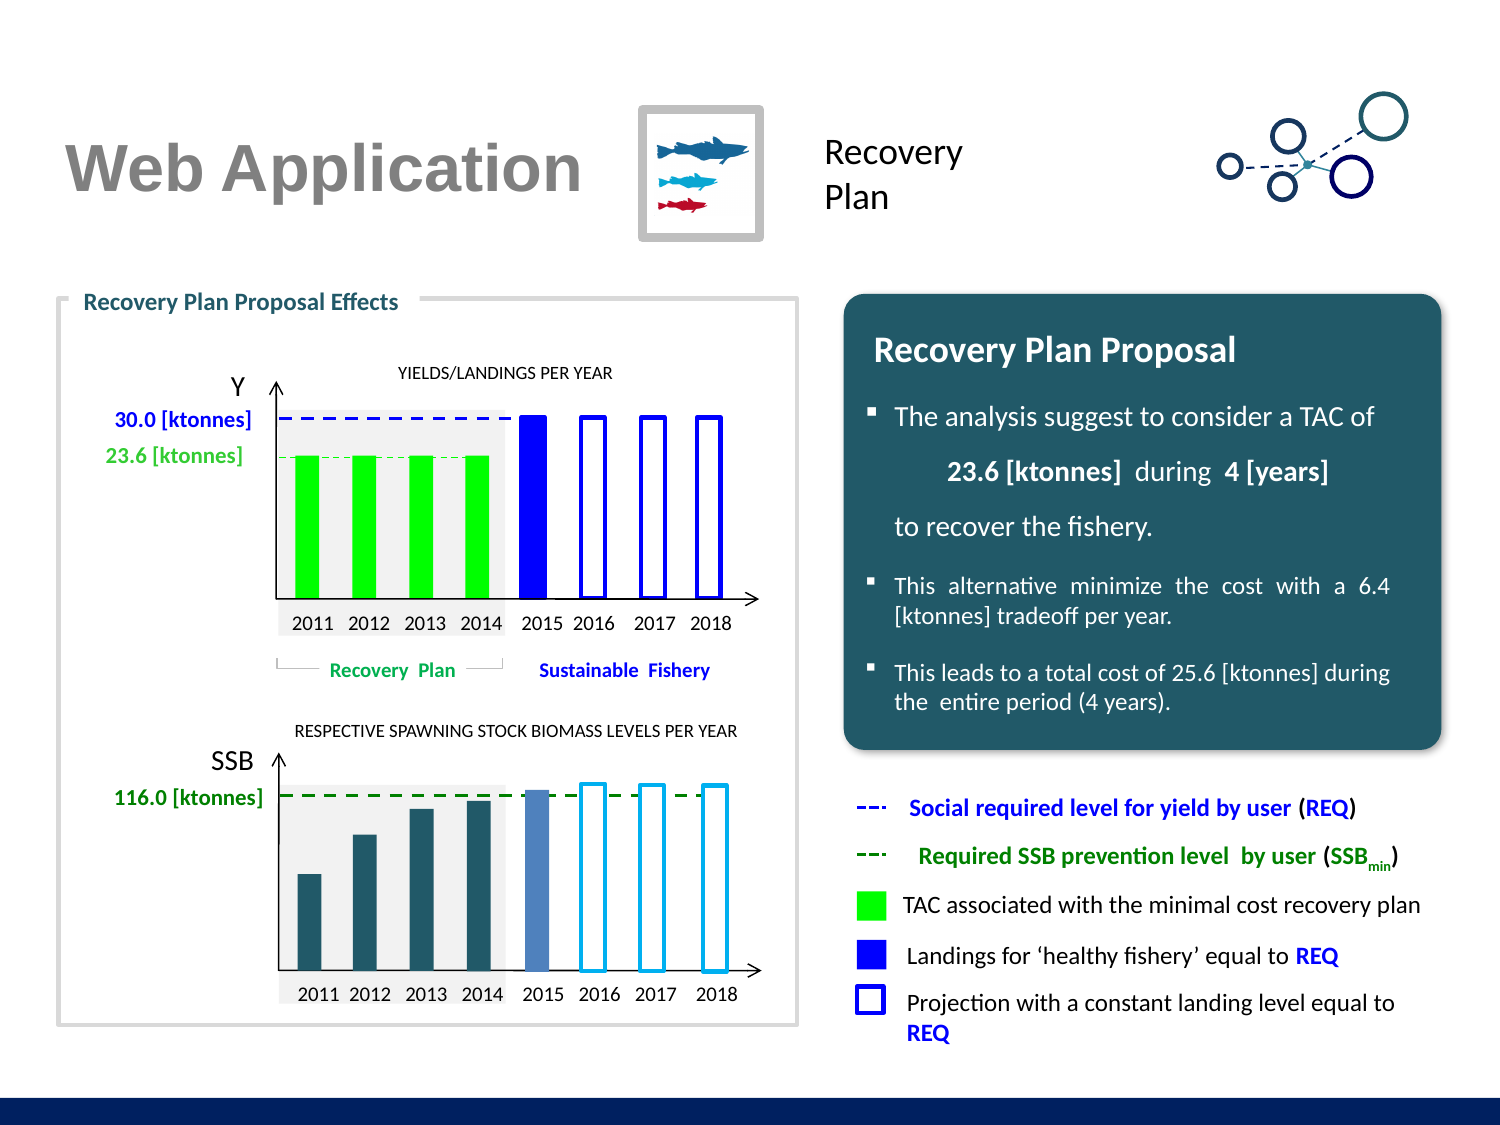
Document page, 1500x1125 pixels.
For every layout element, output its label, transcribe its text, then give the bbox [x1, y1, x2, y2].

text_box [1218, 93, 1407, 200]
text_box Projection with a constant landing level equal to REQ [892, 979, 1459, 1025]
text_box [56, 296, 799, 1027]
text_box Landings for ‘healthy fishery’ equal to REQ [892, 932, 1453, 978]
text_box Social required level for yield by user (REQ) [894, 784, 1372, 829]
picture [653, 132, 762, 216]
text_box [0, 1096, 1500, 1125]
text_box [843, 293, 1442, 751]
text_box Web Application [50, 117, 599, 212]
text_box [89, 352, 762, 1015]
text_box Recovery Plan [809, 119, 987, 224]
text_box Recovery Plan Proposal Effects [68, 278, 420, 324]
text_box [640, 108, 761, 240]
text_box TAC associated with the minimal cost recovery plan [888, 881, 1450, 927]
text_box Required SSB prevention level by user (SSBmin) [903, 832, 1414, 882]
text_box [855, 984, 886, 1015]
text_box [855, 889, 888, 923]
text_box [855, 938, 889, 971]
